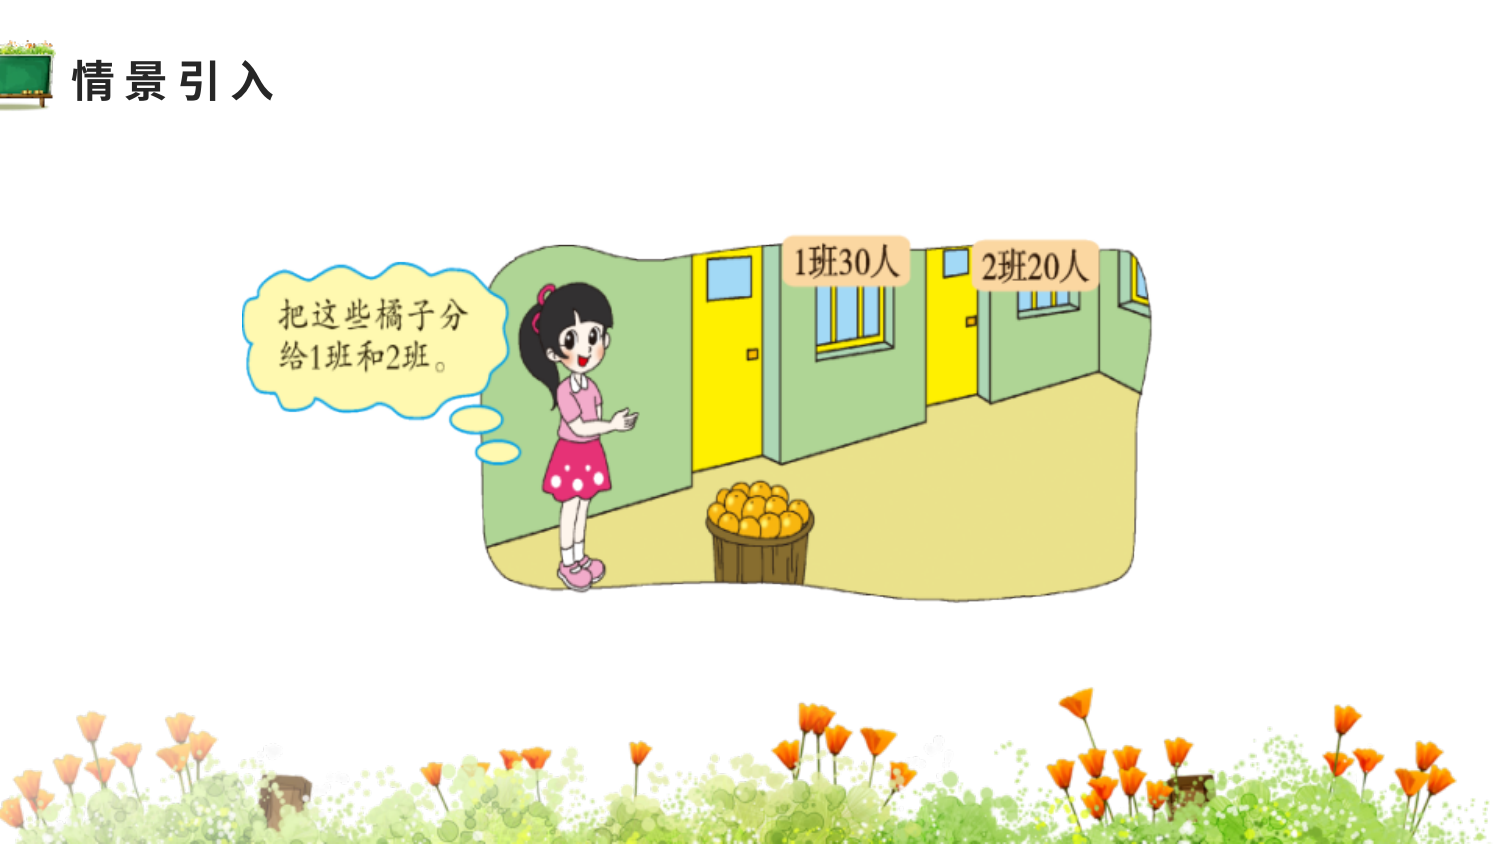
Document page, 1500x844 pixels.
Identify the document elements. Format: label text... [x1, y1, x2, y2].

text_box 情景引入 [43, 47, 304, 112]
picture [0, 28, 56, 122]
picture [241, 212, 1184, 663]
picture [0, 680, 1500, 844]
